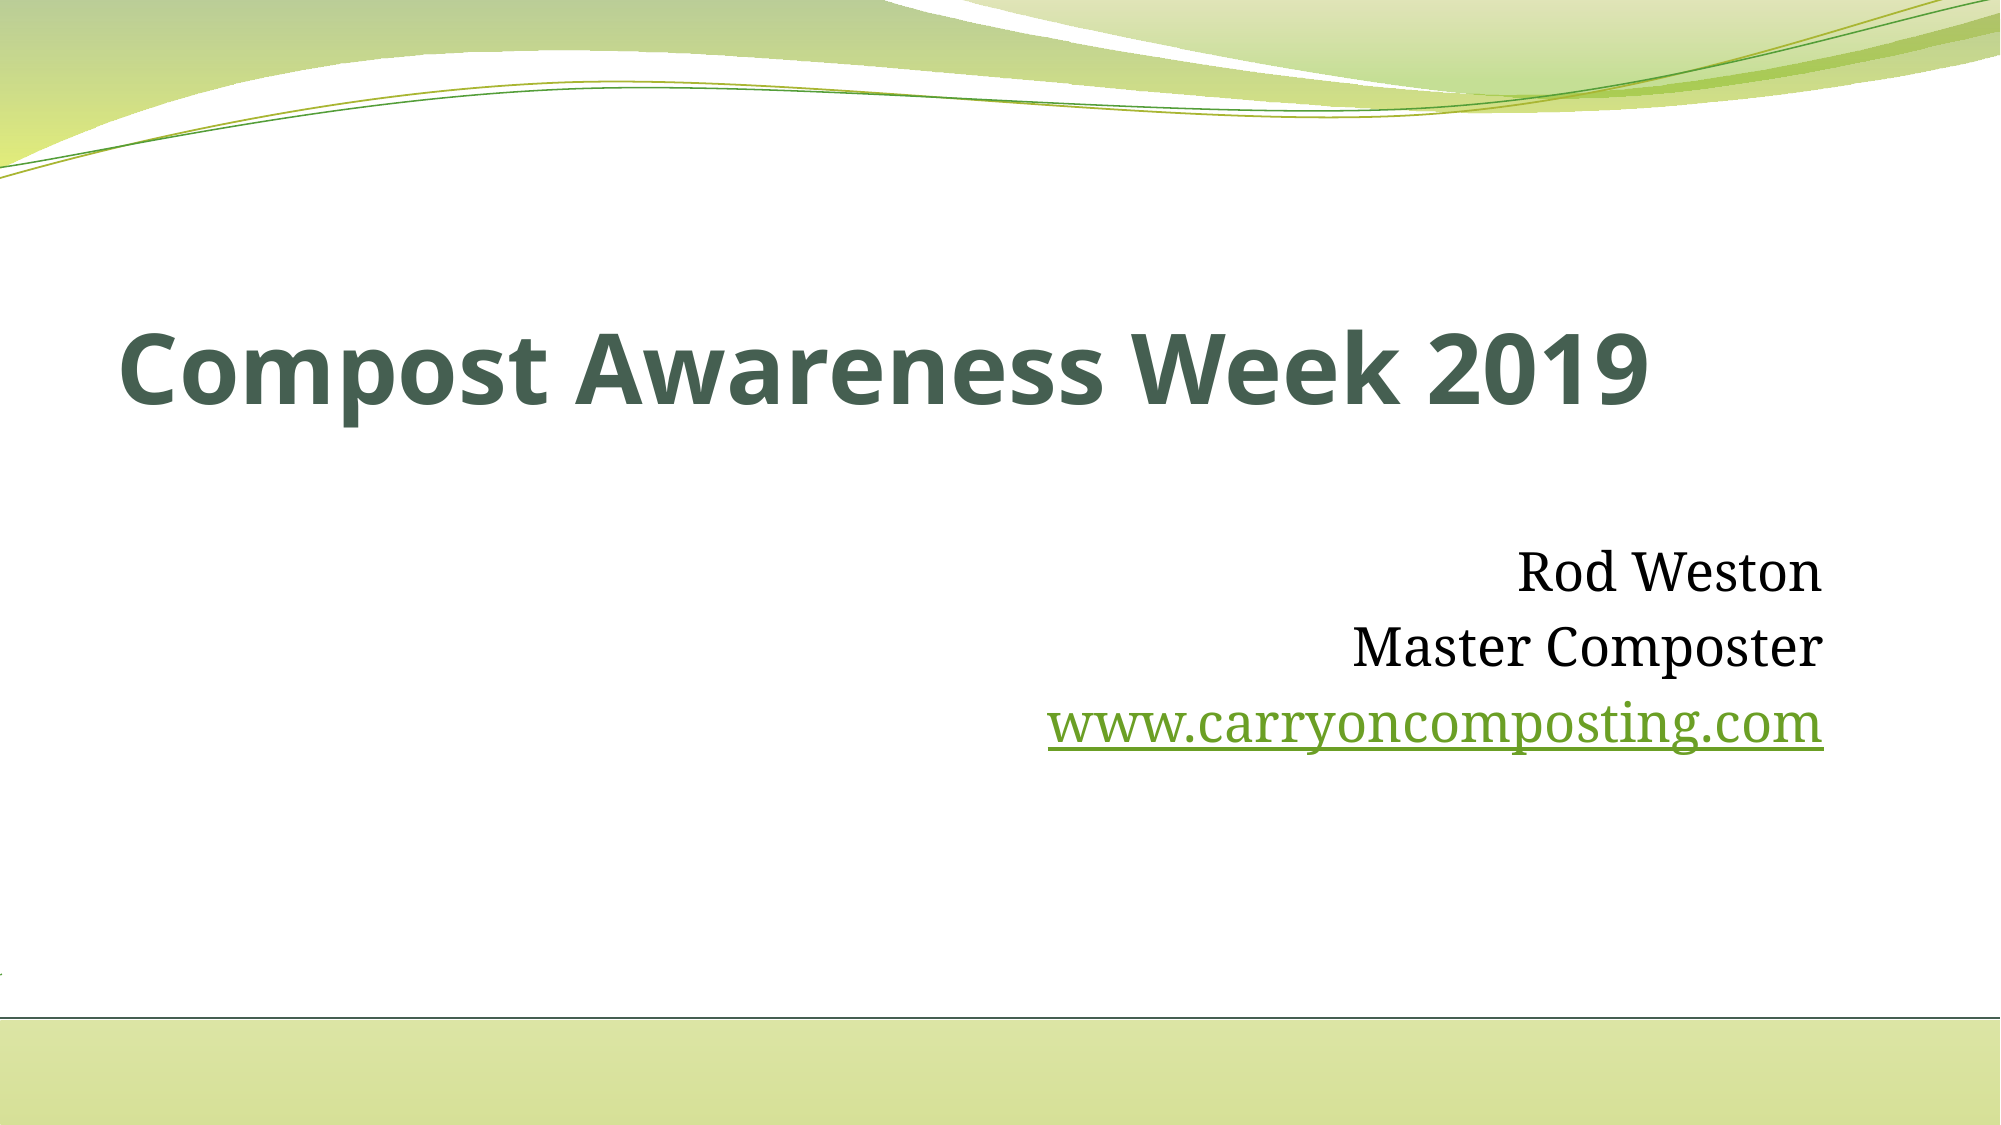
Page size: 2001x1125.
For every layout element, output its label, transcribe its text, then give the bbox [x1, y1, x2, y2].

subtitle Rod Weston Master Composter www.carryoncomposting.com [116, 529, 1835, 818]
title Compost Awareness Week 2019 [116, 224, 1834, 424]
